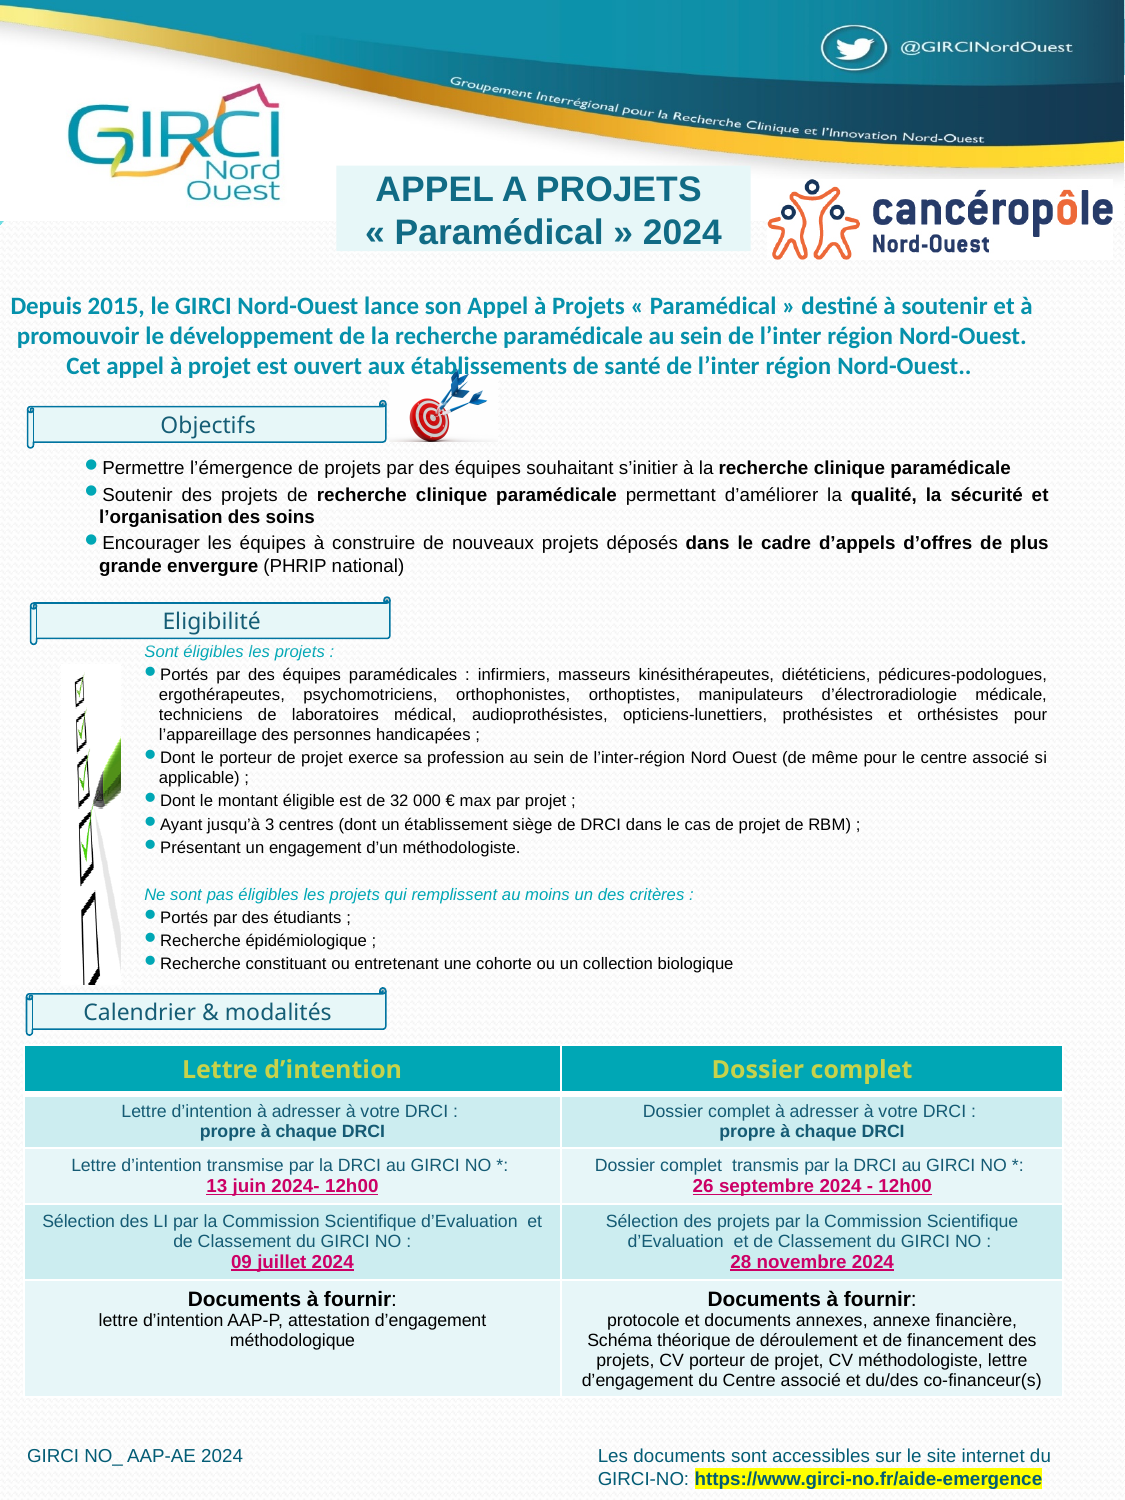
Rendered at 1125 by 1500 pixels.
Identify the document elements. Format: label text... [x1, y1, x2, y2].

table_header Lettre d’intention [25, 1046, 560, 1091]
text_box Objectifs [26, 400, 382, 449]
picture [0, 0, 1124, 260]
table_cell Dossier complet à adresser à votre DRCI : propre à chaque DRCI [562, 1097, 1062, 1147]
table_cell Sélection des LI par la Commission Scientifique d’Evaluation et de Classement du GIRCI NO : 09 juillet 2024 [25, 1205, 560, 1279]
table_cell Dossier complet transmis par la DRCI au GIRCI NO *: 26 septembre 2024 - 12h00 [562, 1149, 1062, 1203]
text_box Eligibilité [29, 596, 391, 646]
table_cell Lettre d’intention à adresser à votre DRCI : propre à chaque DRCI [25, 1097, 560, 1147]
table_cell Documents à fournir: protocole et documents annexes, annexe financière, Schéma théorique de déroulement et de financement des projets, CV porteur de projet, CV méthodologiste, lettre d’engagement du Centre associé et du/des co-financeur(s) [562, 1281, 1062, 1396]
picture [389, 363, 499, 442]
table_cell Sélection des projets par la Commission Scientifique d’Evaluation et de Classement du GIRCI NO : 28 novembre 2024 [562, 1205, 1062, 1279]
table_cell Lettre d’intention transmise par la DRCI au GIRCI NO *: 13 juin 2024- 12h00 [25, 1149, 560, 1203]
list Depuis 2015, le GIRCI Nord-Ouest lance son Appel à Projets « Paramédical » destiné à soutenir et à promouvoir le développement de la recherche paramédicale au sein de l’inter région Nord-Ouest. Cet appel à projet est ouvert aux établissements de santé de l’inter région Nord-Ouest.. Permettre l’émergence de projets par des équipes souhaitant s’initier à la recherche clinique paramédicale Soutenir des projets de recherche clinique paramédicale permettant d’améliorer la qualité, la sécurité et l’organisation des soins Encourager les équipes à construire de nouveaux projets déposés dans le cadre d’appels d’offres de plus grande envergure (PHRIP national) Sont éligibles les projets : Portés par des équipes paramédicales : infirmiers, masseurs kinésithérapeutes, diététiciens, pédicures-podologues, ergothérapeutes, psychomotriciens, orthophonistes, orthoptistes, manipulateurs d’électroradiologie médicale, techniciens de laboratoires médical, audioprothésistes, opticiens-lunettiers, prothésistes et orthésistes pour l’appareillage des personnes handicapées ; Dont le porteur de projet exerce sa profession au sein de l’inter-région Nord Ouest (de même pour le centre associé si applicable) ; Dont le montant éligible est de 32 000 € max par projet ; Ayant jusqu’à 3 centres (dont un établissement siège de DRCI dans le cas de projet de RBM) ; Présentant un engagement d’un méthodologiste. Ne sont pas éligibles les projets qui remplissent au moins un des critères : Portés par des étudiants ; Recherche épidémiologique ; Recherche constituant ou entretenant une cohorte ou un collection biologique [0, 259, 1064, 1217]
text_box Calendrier & modalités [25, 987, 387, 1036]
table_header Dossier complet [562, 1046, 1062, 1091]
table_cell Documents à fournir: lettre d’intention AAP-P, attestation d’engagement méthodologique [25, 1281, 560, 1396]
text_box APPEL A PROJETS « Paramédical » 2024 [336, 233, 751, 252]
footer GIRCI NO_ AAP-AE 2024 Les documents sont accessibles sur le site internet du GIRCI-NO: https://www.girci-no.fr/aide-emergence [27, 1408, 1067, 1489]
picture [61, 664, 121, 985]
